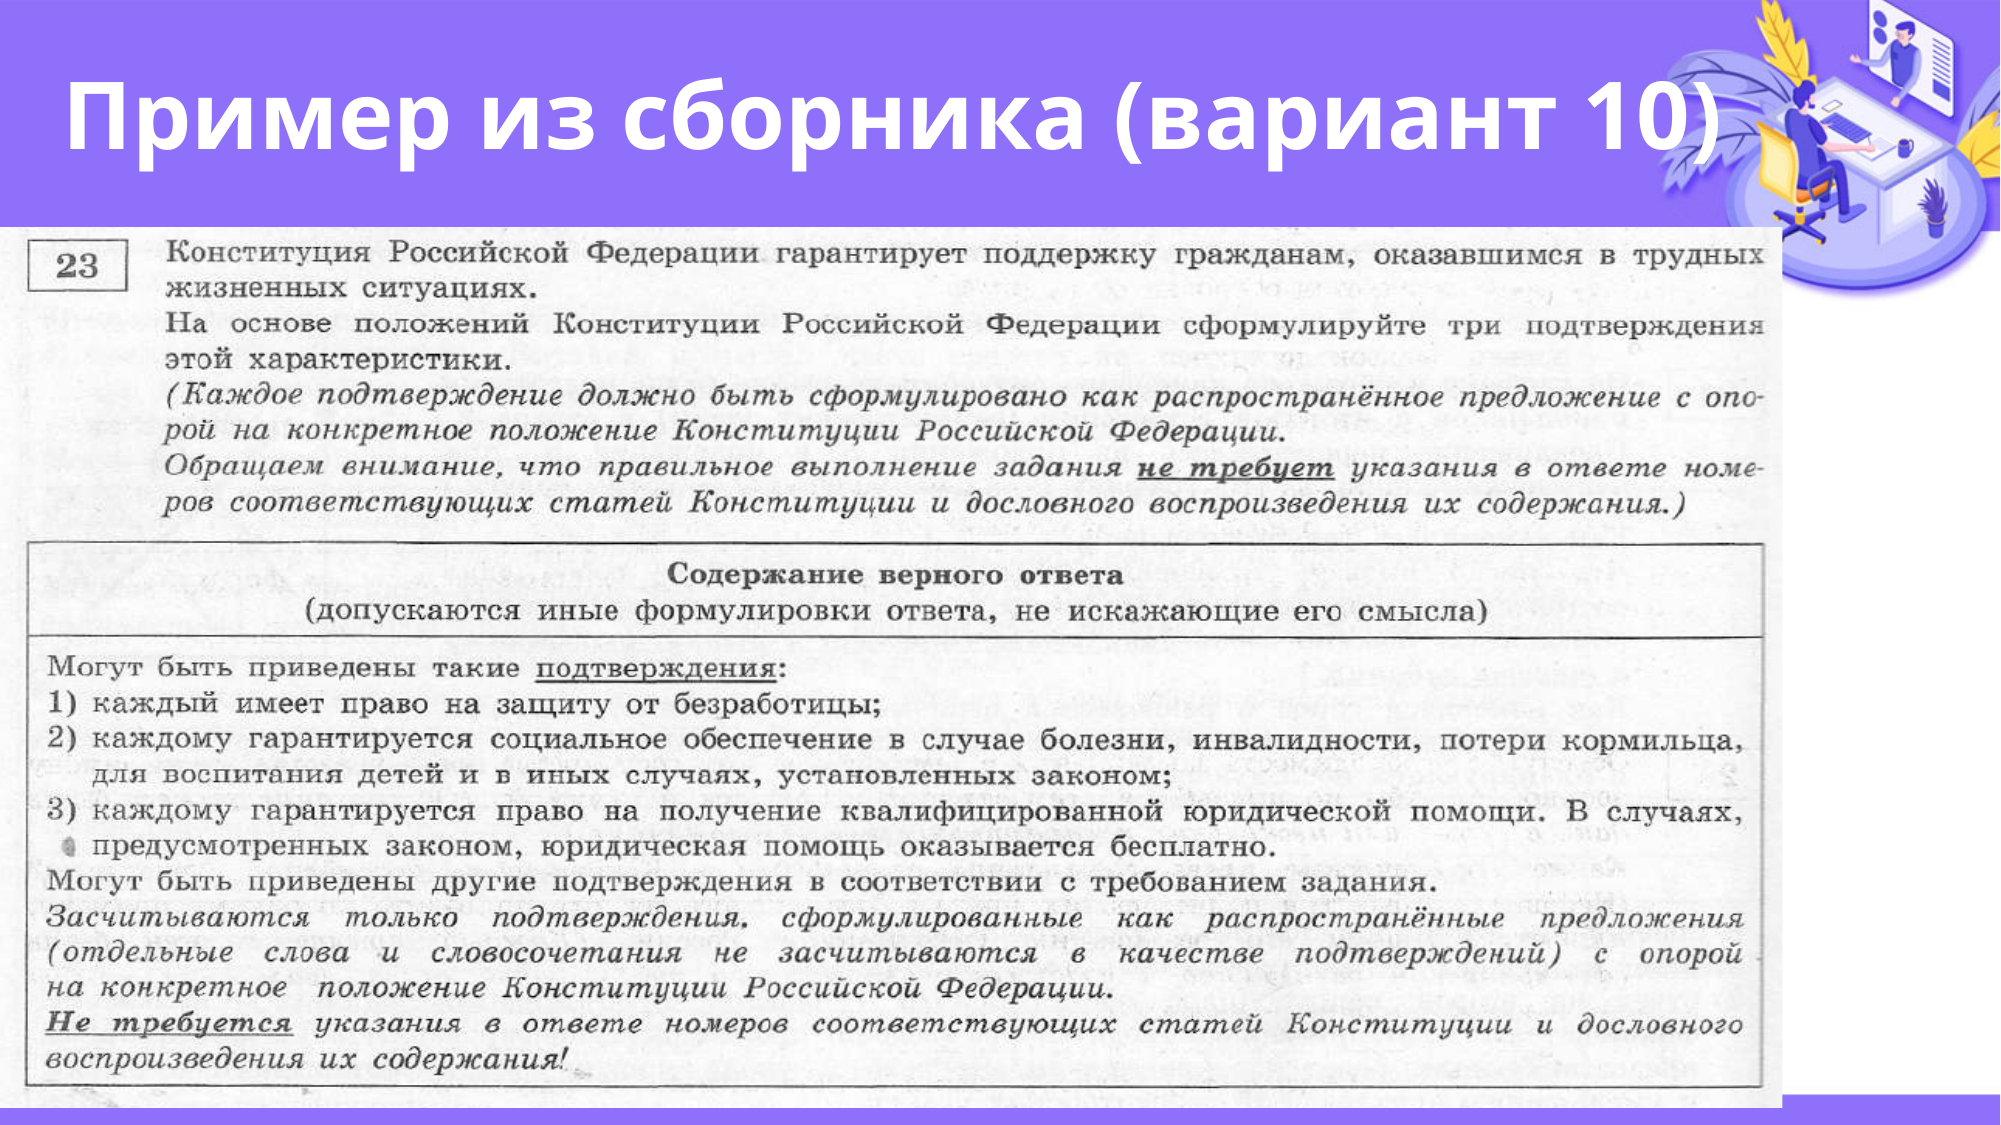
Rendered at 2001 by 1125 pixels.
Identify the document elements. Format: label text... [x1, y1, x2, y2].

picture [0, 0, 2001, 1125]
title Пример из сборника (вариант 10) [47, 10, 1745, 227]
